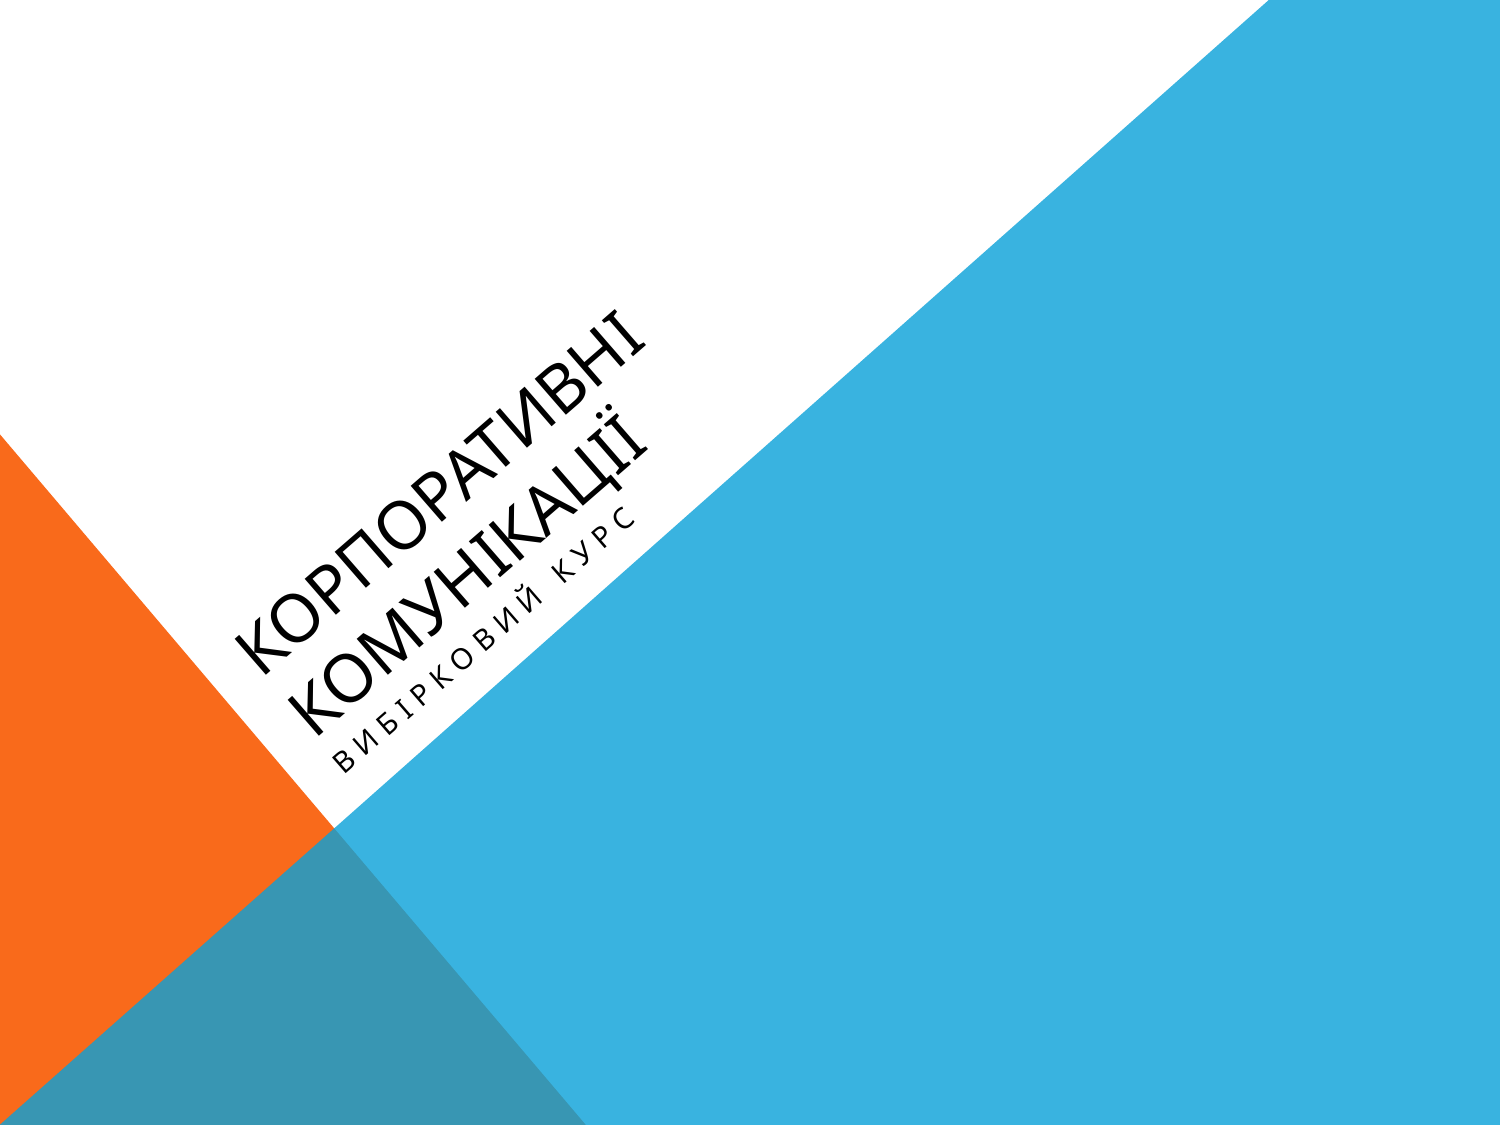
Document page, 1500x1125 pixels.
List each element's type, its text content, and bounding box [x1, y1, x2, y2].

subtitle Вибірковий курс [312, 61, 1154, 804]
title Корпоративні комунікації [182, 4, 1012, 761]
